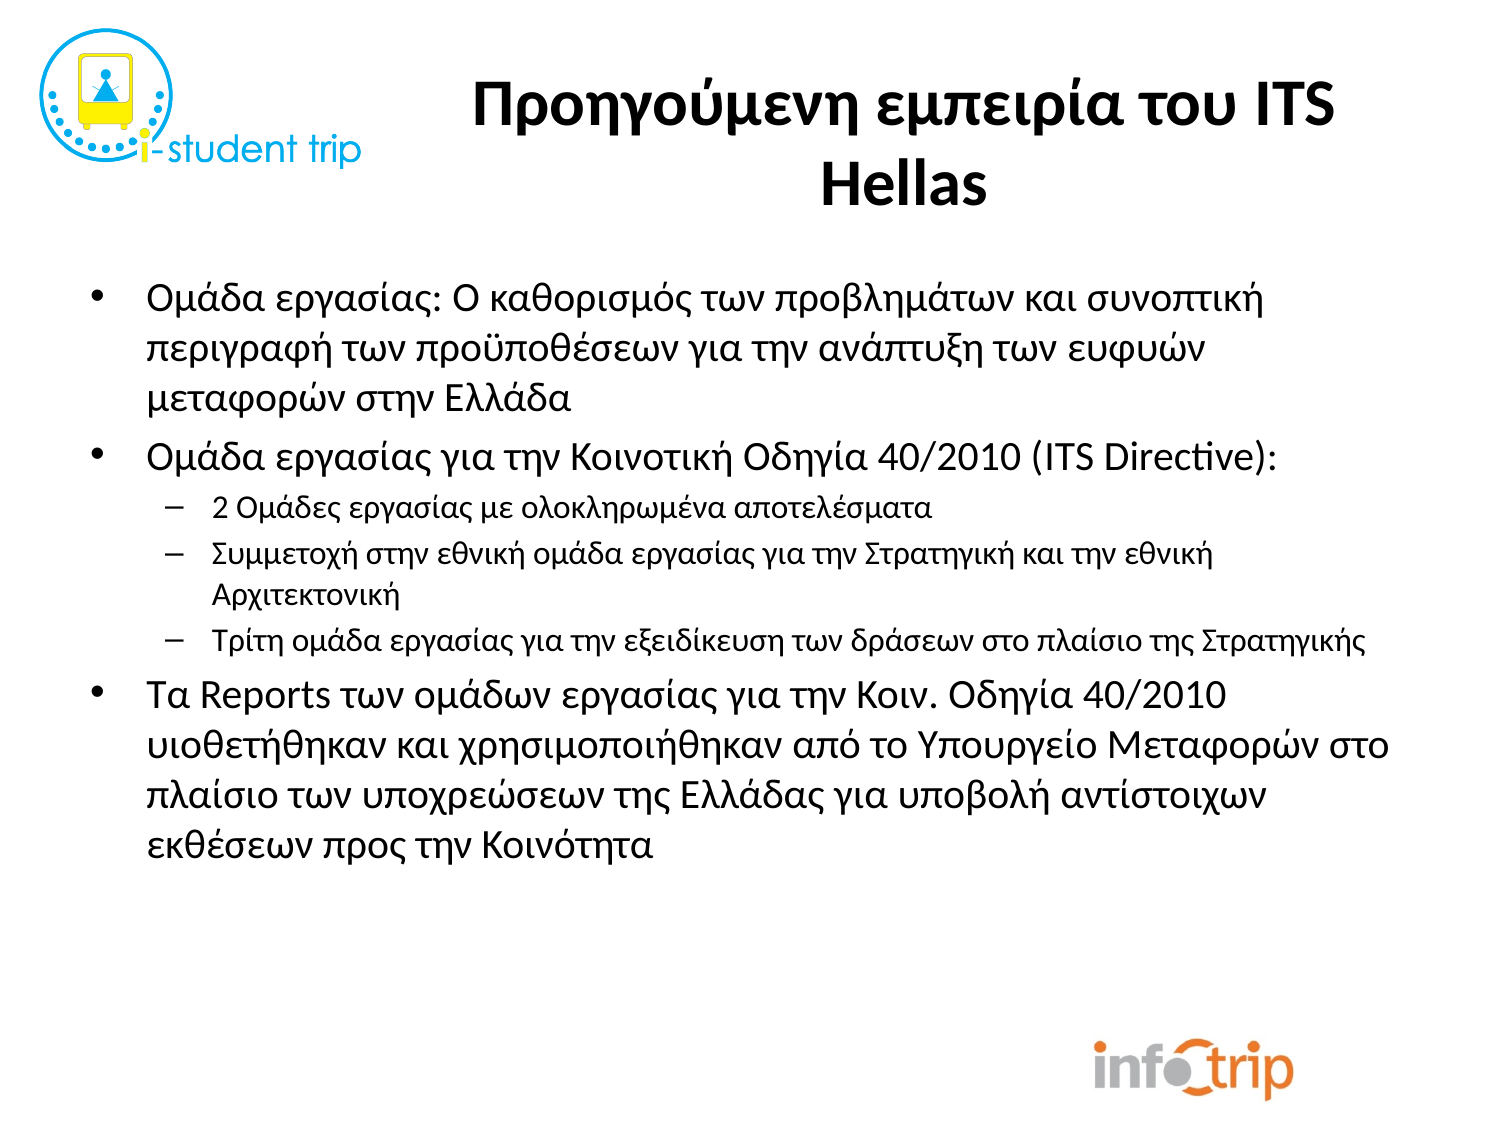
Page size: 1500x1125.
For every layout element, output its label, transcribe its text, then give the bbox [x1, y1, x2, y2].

picture [1092, 1034, 1294, 1103]
list Ομάδα εργασίας: Ο καθορισμός των προβλημάτων και συνοπτική περιγραφή των προϋποθέσεων για την ανάπτυξη των ευφυών μεταφορών στην Ελλάδα Ομάδα εργασίας για την Κοινοτική Οδηγία 40/2010 (ITS Directive): 2 Ομάδες εργασίας με ολοκληρωμένα αποτελέσματα Συμμετοχή στην εθνική ομάδα εργασίας για την Στρατηγική και την εθνική Αρχιτεκτονική Τρίτη ομάδα εργασίας για την εξειδίκευση των δράσεων στο πλαίσιο της Στρατηγικής Τα Reports των ομάδων εργασίας για την Κοιν. Οδηγία 40/2010 υιοθετήθηκαν και χρησιμοποιήθηκαν από το Υπουργείο Μεταφορών στο πλαίσιο των υποχρεώσεων της Ελλάδας για υποβολή αντίστοιχων εκθέσεων προς την Κοινότητα [74, 262, 1426, 1006]
title Προηγούμενη εμπειρία του ITS Hellas [383, 44, 1426, 233]
picture [11, 0, 384, 185]
